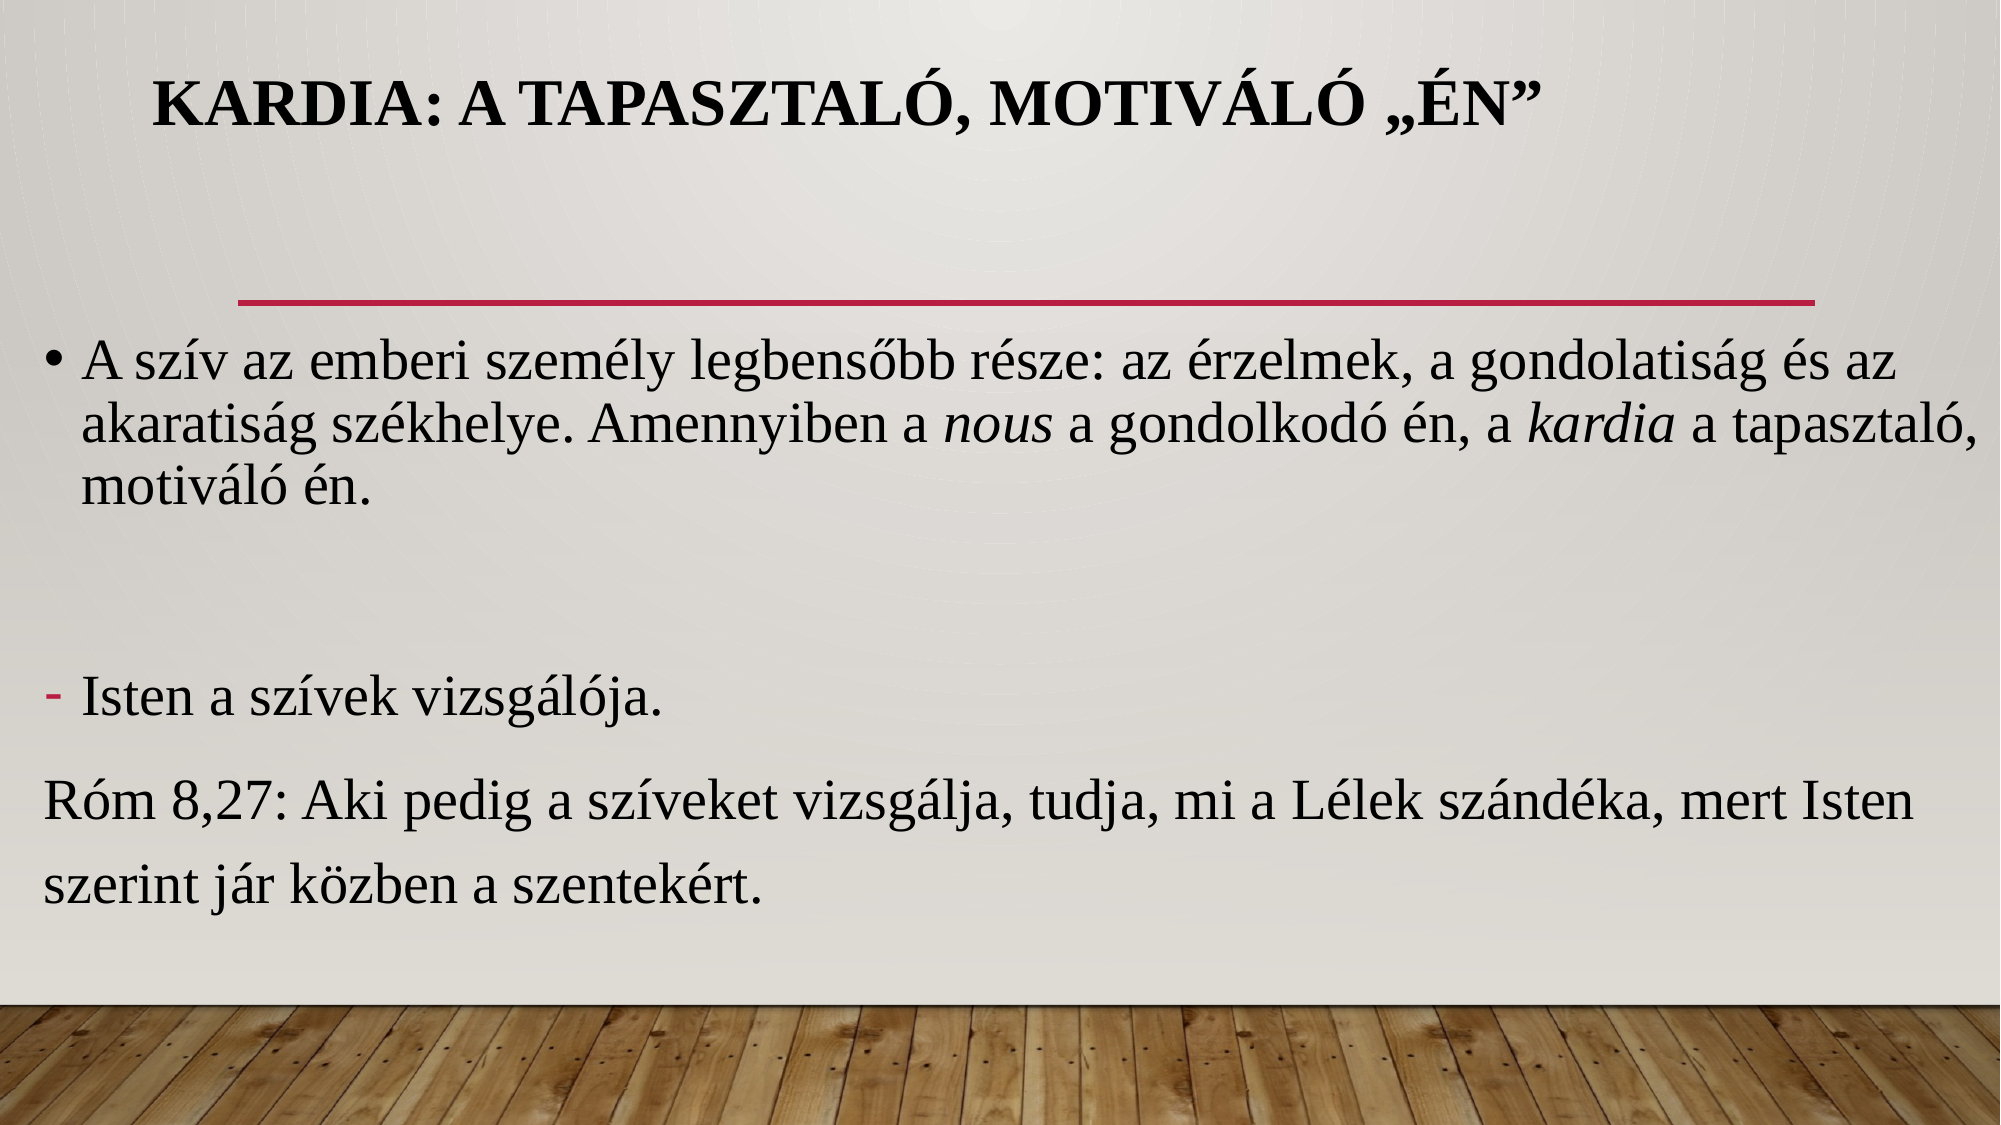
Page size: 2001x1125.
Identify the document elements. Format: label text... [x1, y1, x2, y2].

picture [0, 1005, 2000, 1125]
list A szív az emberi személy legbensőbb része: az érzelmek, a gondolatiság és az akaratiság székhelye. Amennyiben a nous a gondolkodó én, a kardia a tapasztaló, motiváló én. Isten a szívek vizsgálója. Róm 8,27: Aki pedig a szíveket vizsgálja, tudja, mi a Lélek szándéka, mert Isten szerint jár közben a szentekért. [28, 321, 2000, 979]
title Kardia: A tapasztaló, motiváló „Én” [137, 59, 1863, 230]
